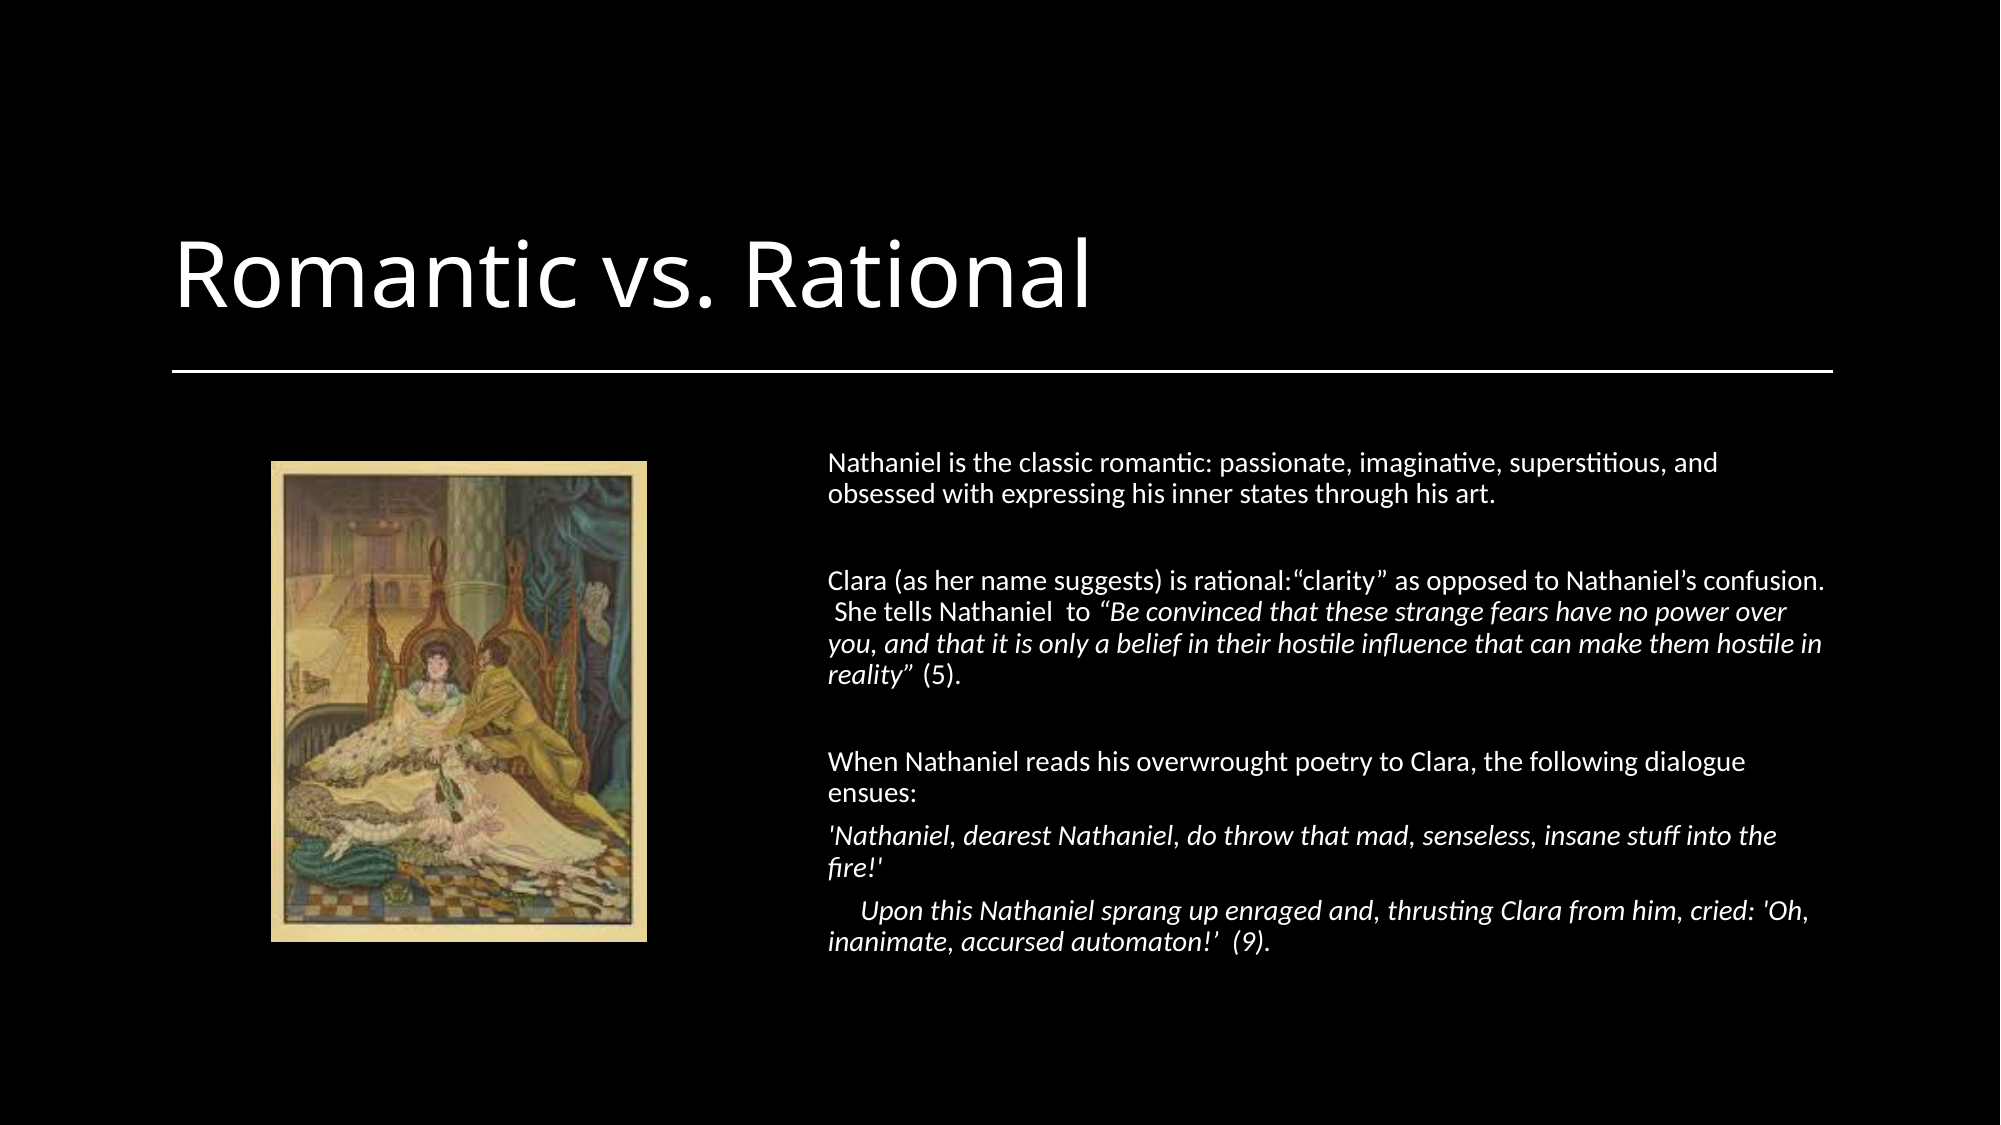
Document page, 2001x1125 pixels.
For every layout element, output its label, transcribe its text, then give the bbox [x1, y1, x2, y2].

title Romantic vs. Rational [157, 160, 1895, 335]
list Nathaniel is the classic romantic: passionate, imaginative, superstitious, and obsessed with expressing his inner states through his art. Clara (as her name suggests) is rational:“clarity” as opposed to Nathaniel’s confusion. She tells Nathaniel to “Be convinced that these strange fears have no power over you, and that it is only a belief in their hostile influence that can make them hostile in reality” (5). When Nathaniel reads his overwrought poetry to Clara, the following dialogue ensues: 'Nathaniel, dearest Nathaniel, do throw that mad, senseless, insane stuff into the fire!' Upon this Nathaniel sprang up enraged and, thrusting Clara from him, cried: 'Oh, inanimate, accursed automaton!’ (9). [812, 440, 1844, 968]
picture [271, 461, 646, 942]
